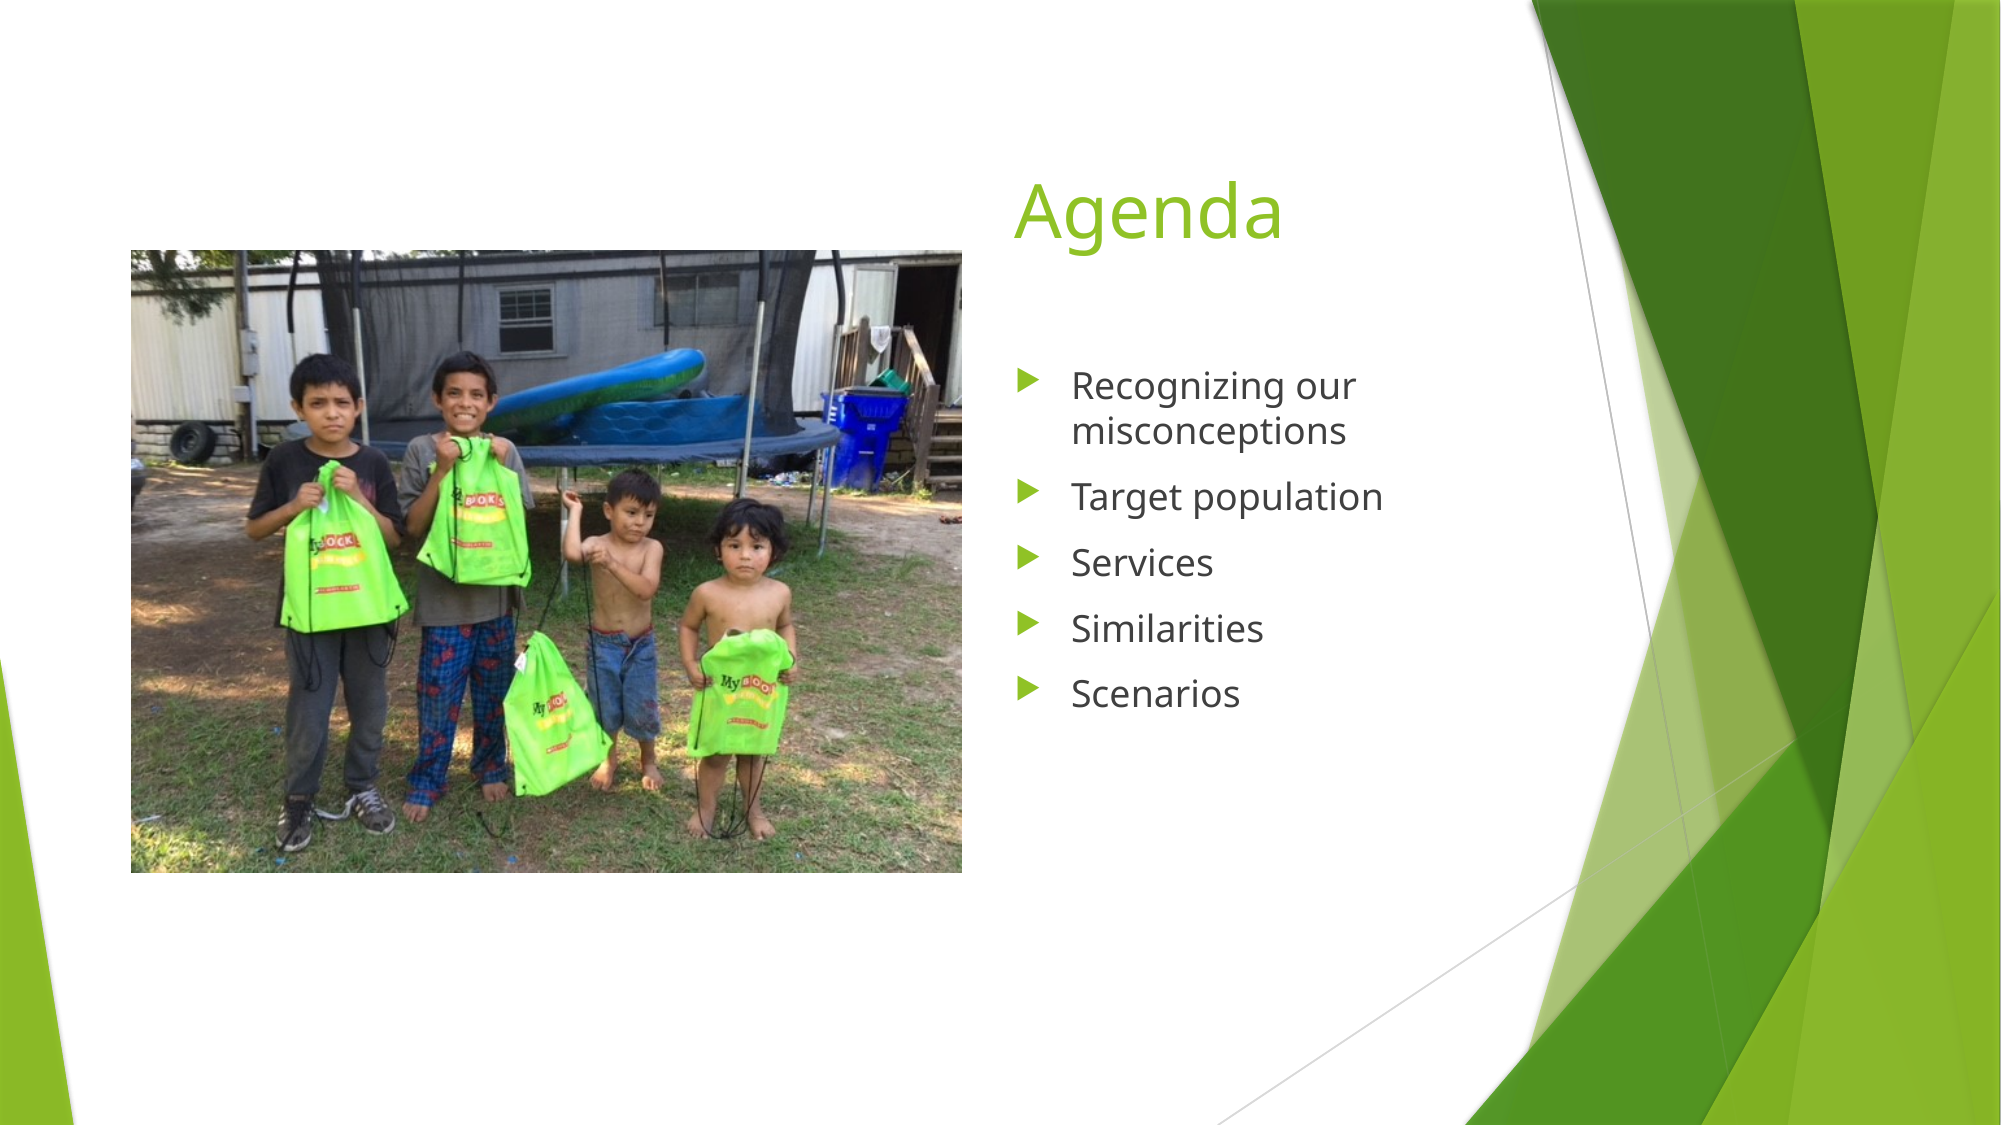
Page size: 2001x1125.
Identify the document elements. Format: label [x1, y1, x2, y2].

text_box [0, 0, 2000, 1125]
list [130, 249, 963, 874]
